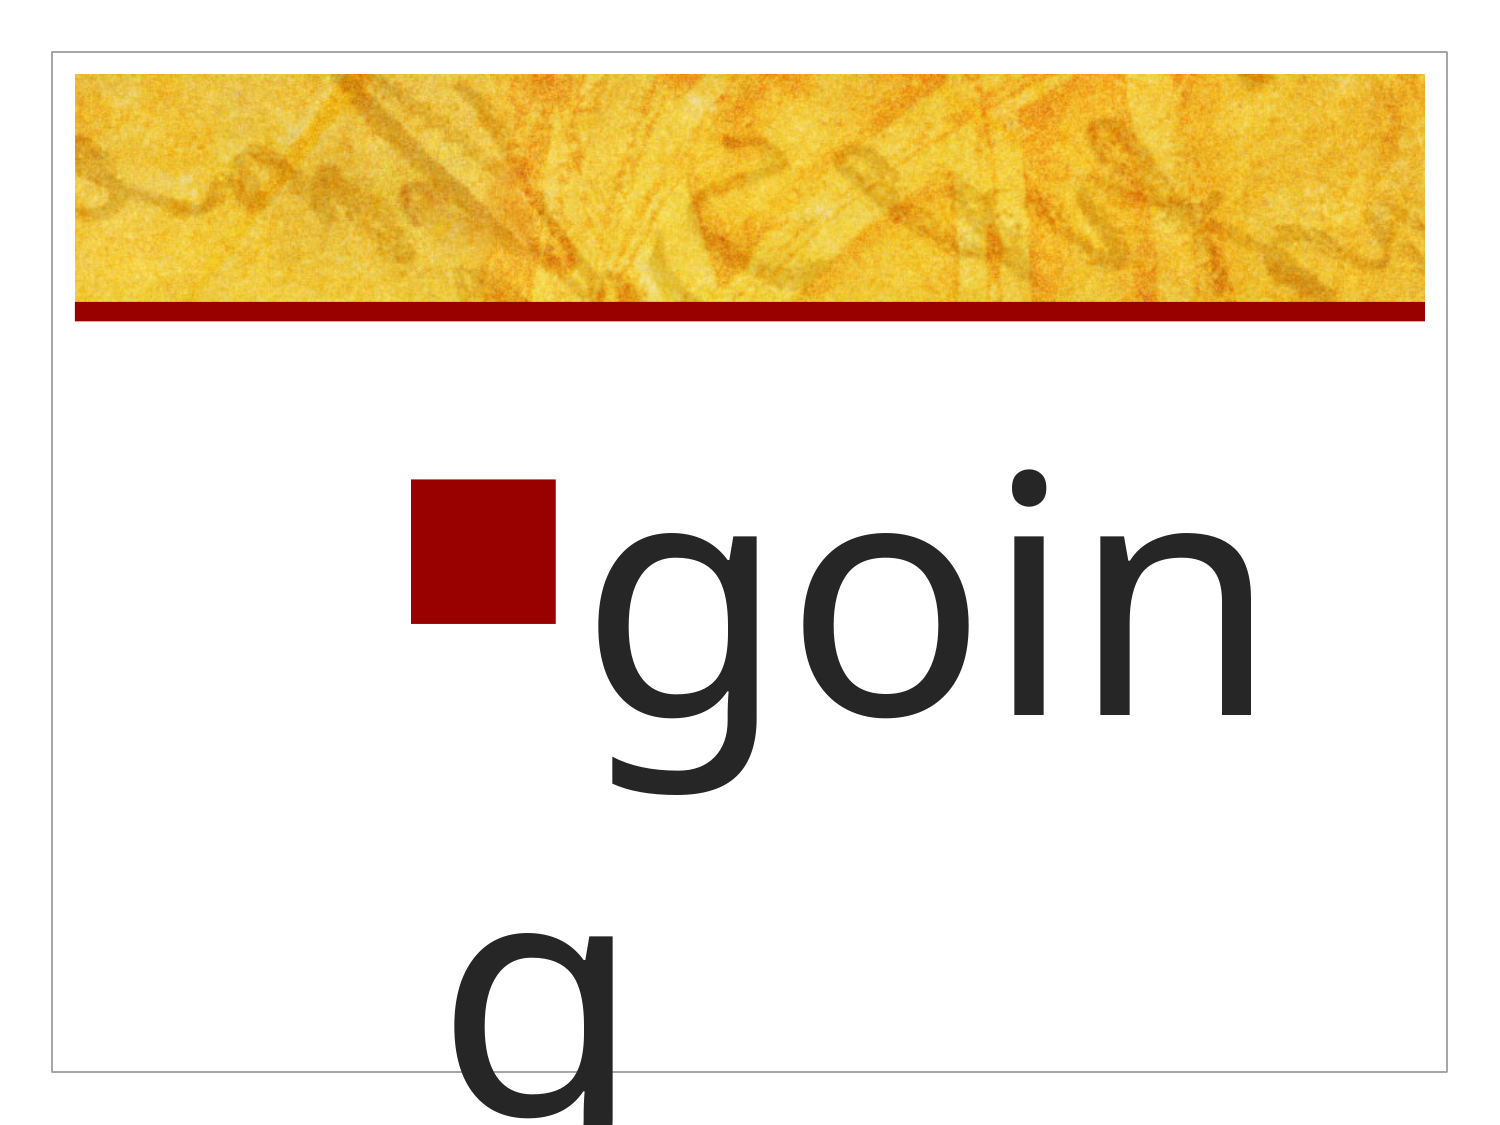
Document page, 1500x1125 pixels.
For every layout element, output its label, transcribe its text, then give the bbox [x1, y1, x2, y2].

list going [375, 375, 1392, 1005]
picture [75, 74, 1425, 301]
